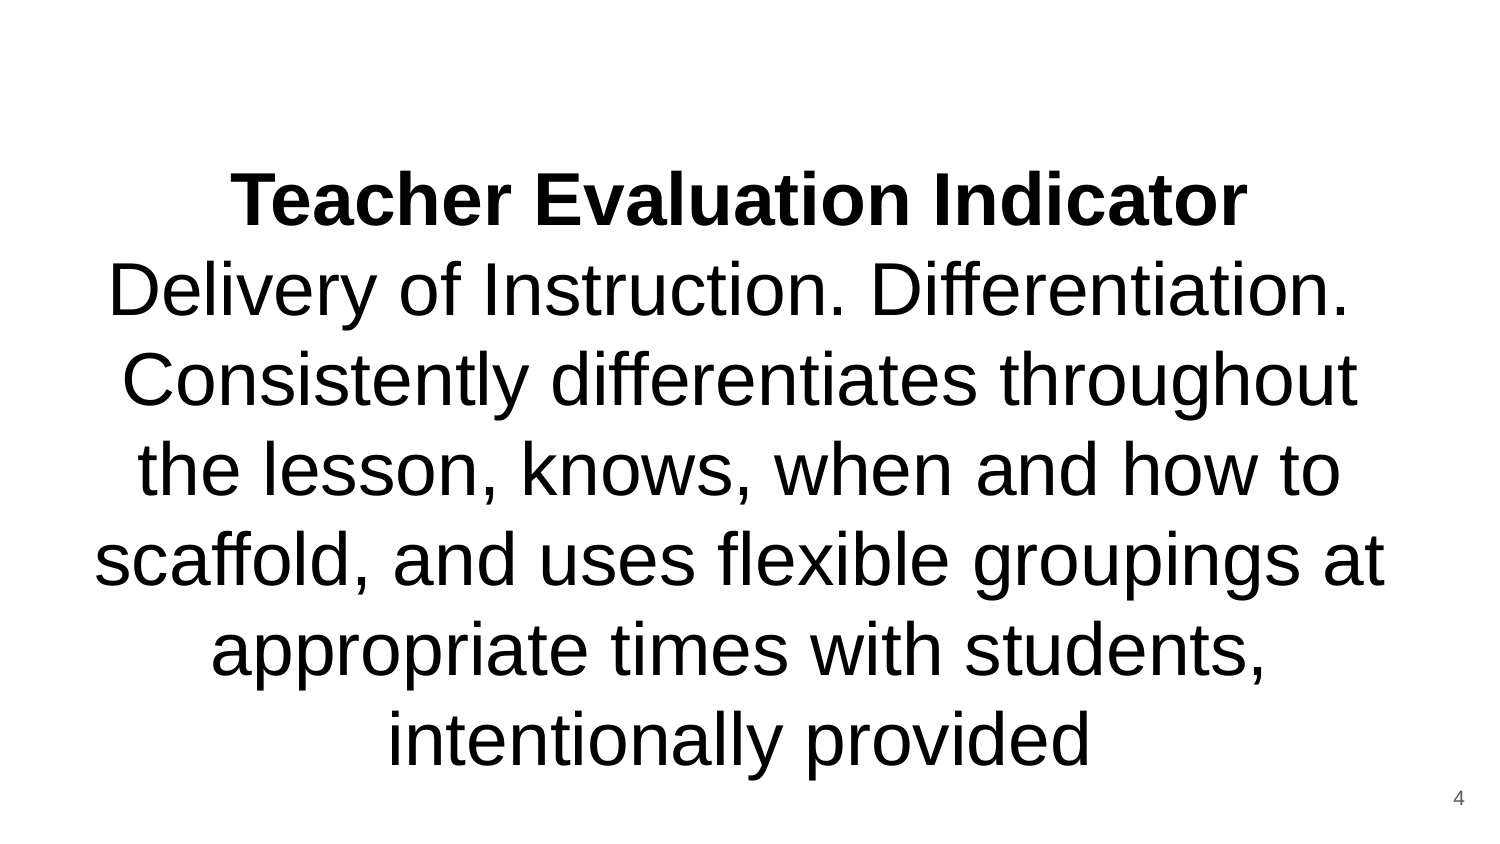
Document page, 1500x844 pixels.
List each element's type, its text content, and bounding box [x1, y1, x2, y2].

title Teacher Evaluation Indicator Delivery of Instruction. Differentiation. Consistently differentiates throughout the lesson, knows, when and how to scaffold, and uses flexible groupings at appropriate times with students, intentionally provided [72, 176, 1408, 755]
slide_number 4 [1389, 764, 1480, 830]
